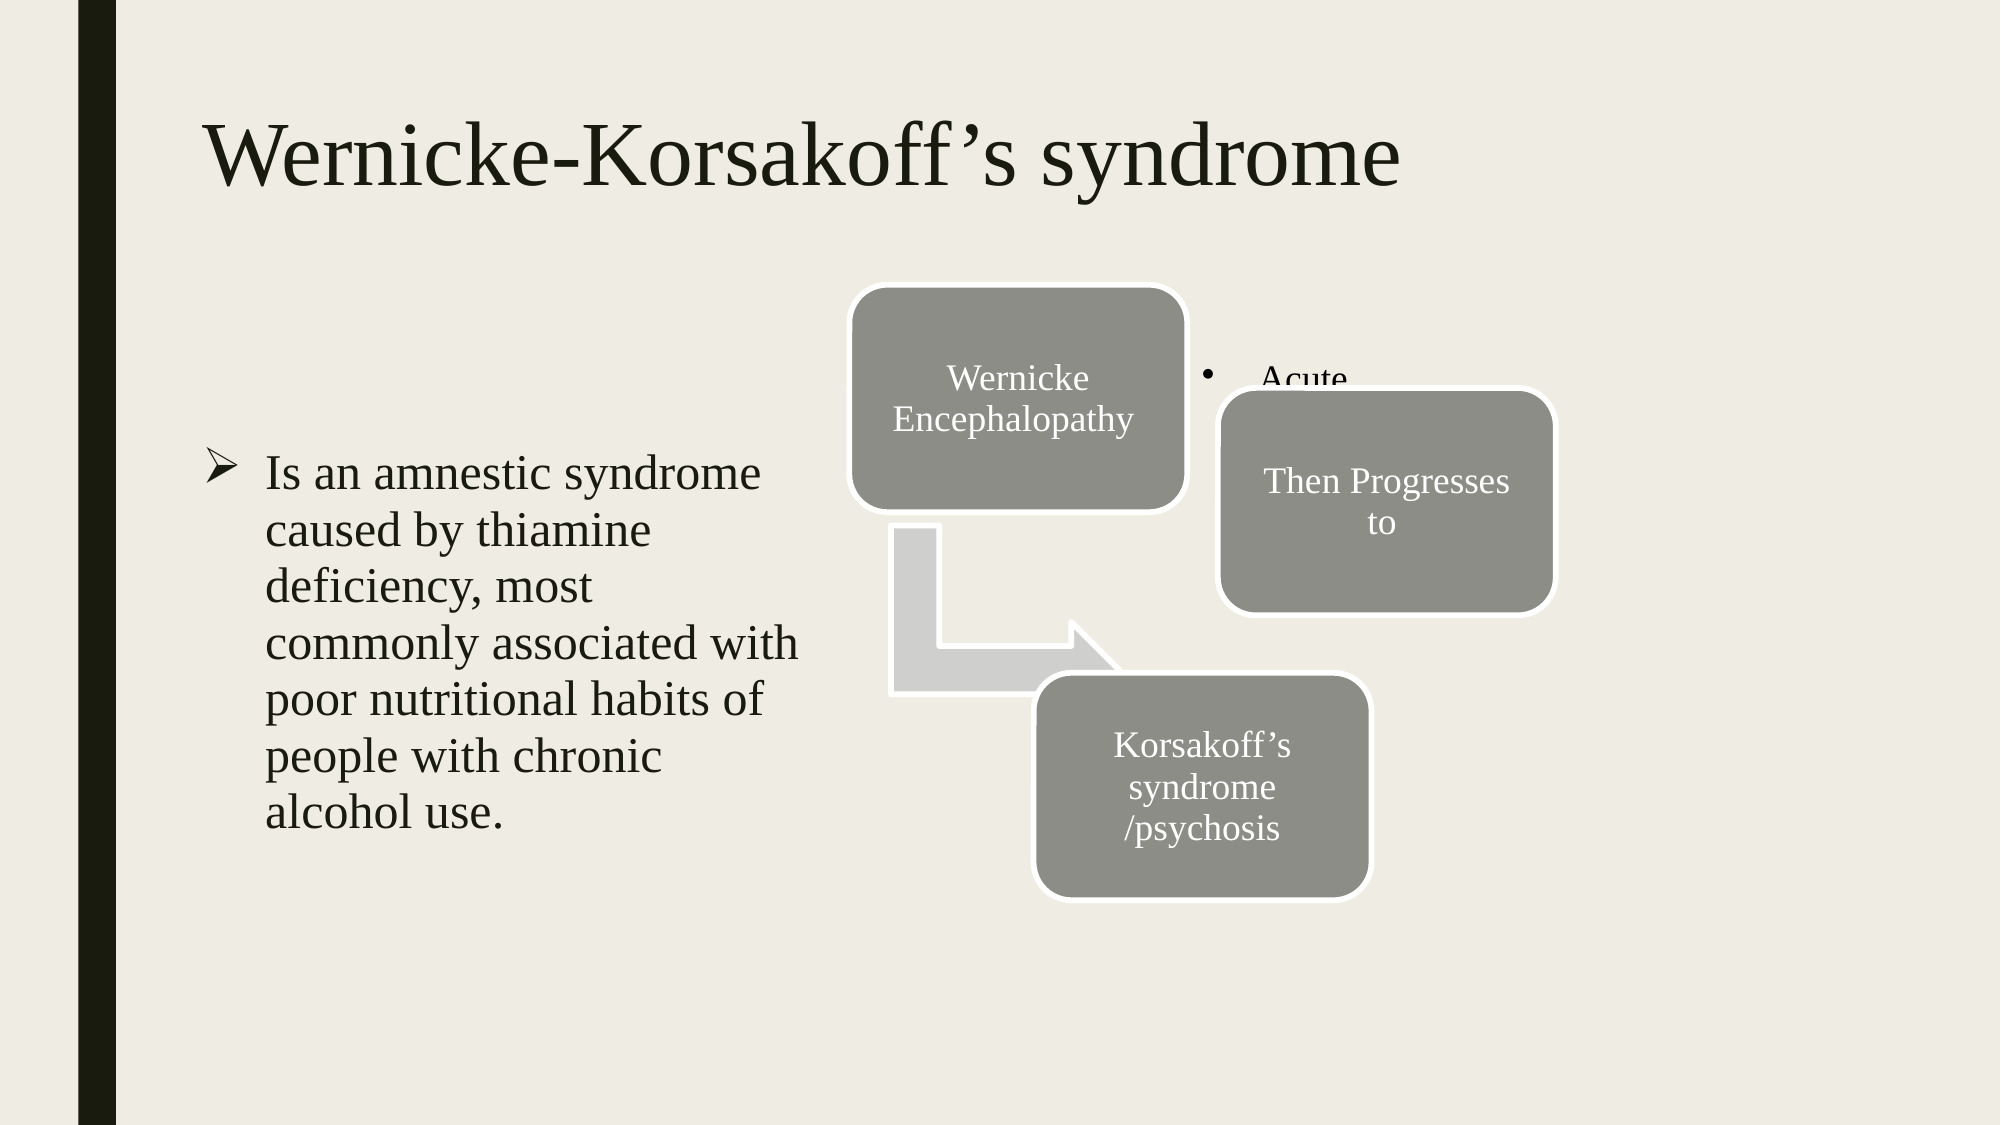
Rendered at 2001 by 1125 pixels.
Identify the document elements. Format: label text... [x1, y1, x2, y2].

title Wernicke-Korsakoff’s syndrome [187, 99, 1813, 302]
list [849, 271, 1813, 1017]
list Is an amnestic syndrome caused by thiamine deficiency, most commonly associated with poor nutritional habits of people with chronic alcohol use. [187, 437, 825, 950]
